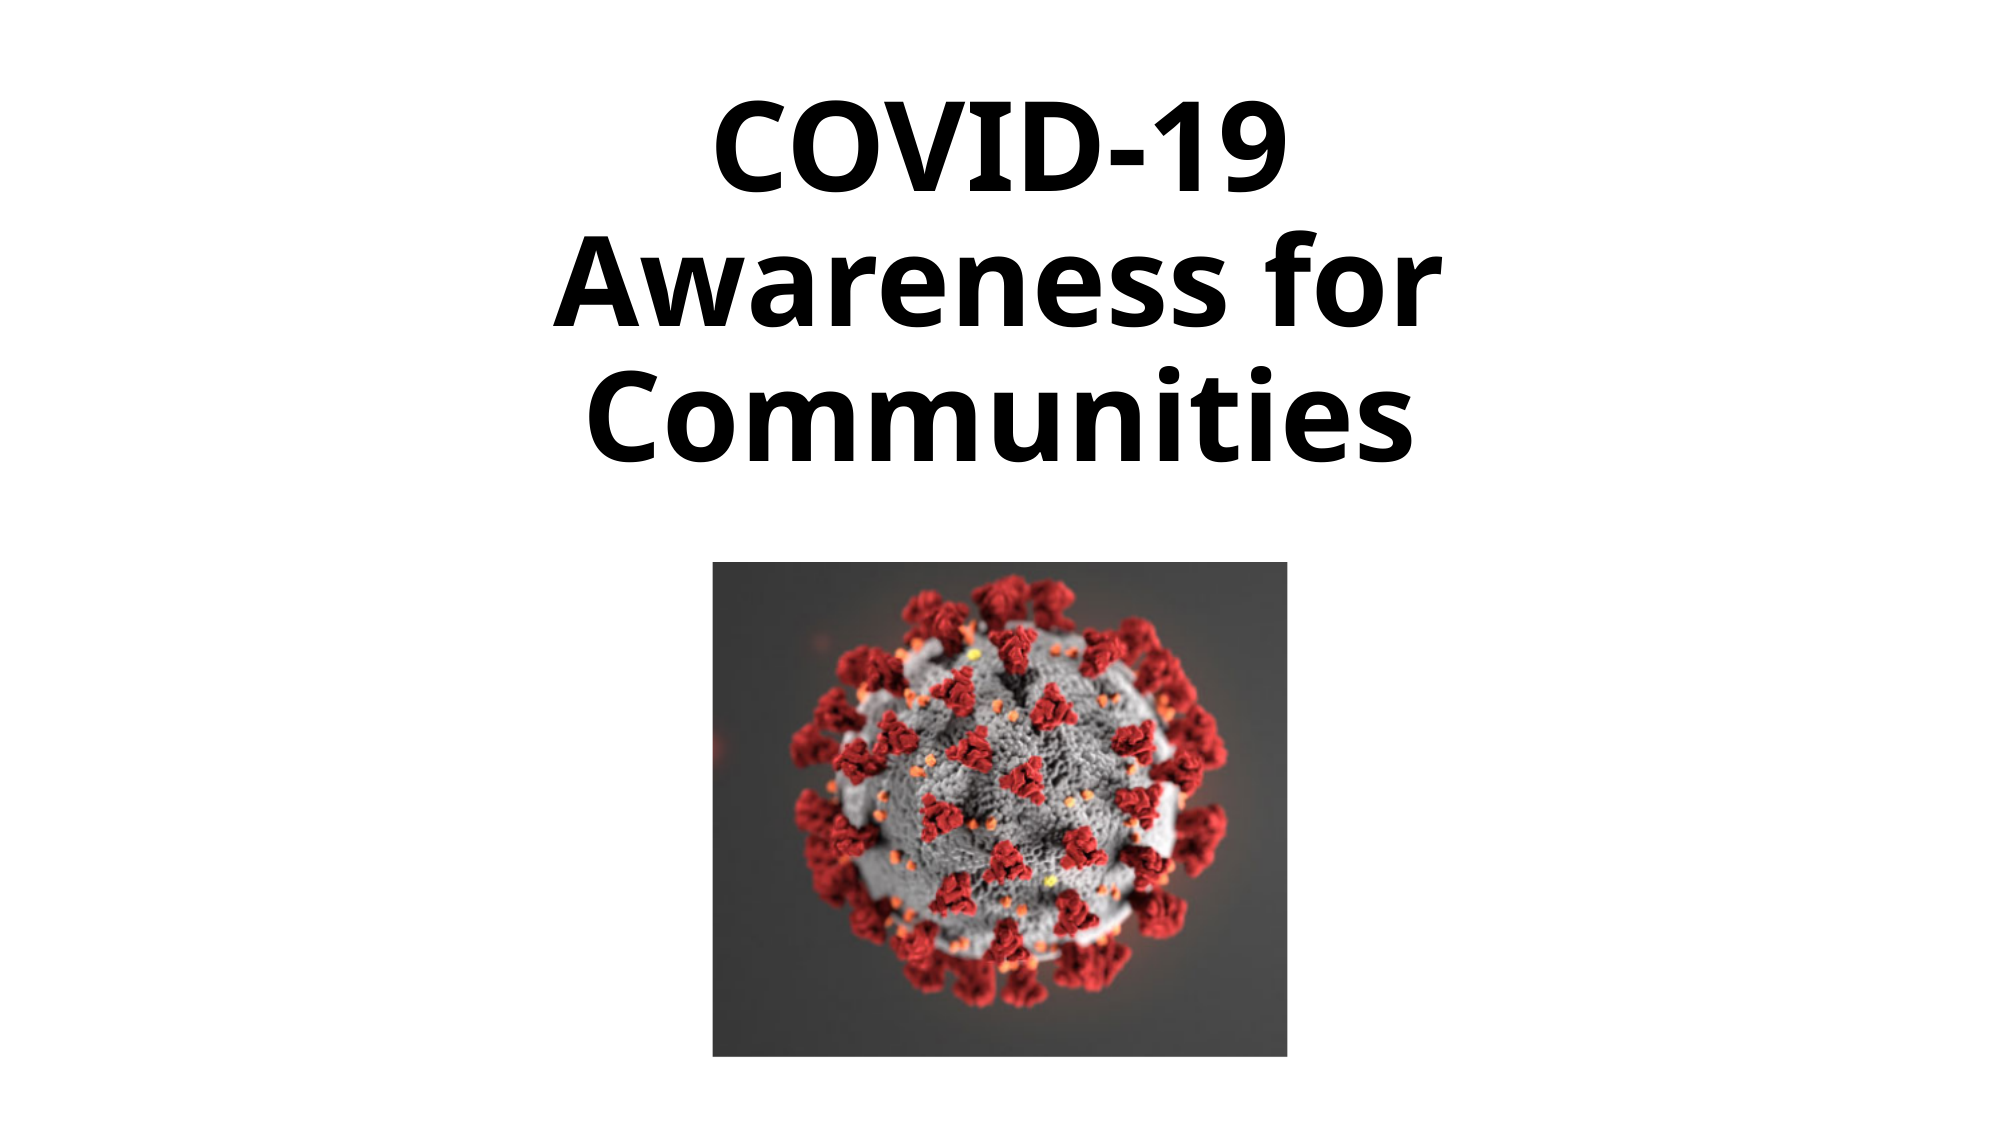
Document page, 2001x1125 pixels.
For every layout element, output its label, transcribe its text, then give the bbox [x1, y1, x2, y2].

title COVID-19 Awareness for Communities [362, 104, 1638, 497]
picture [712, 562, 1288, 1061]
